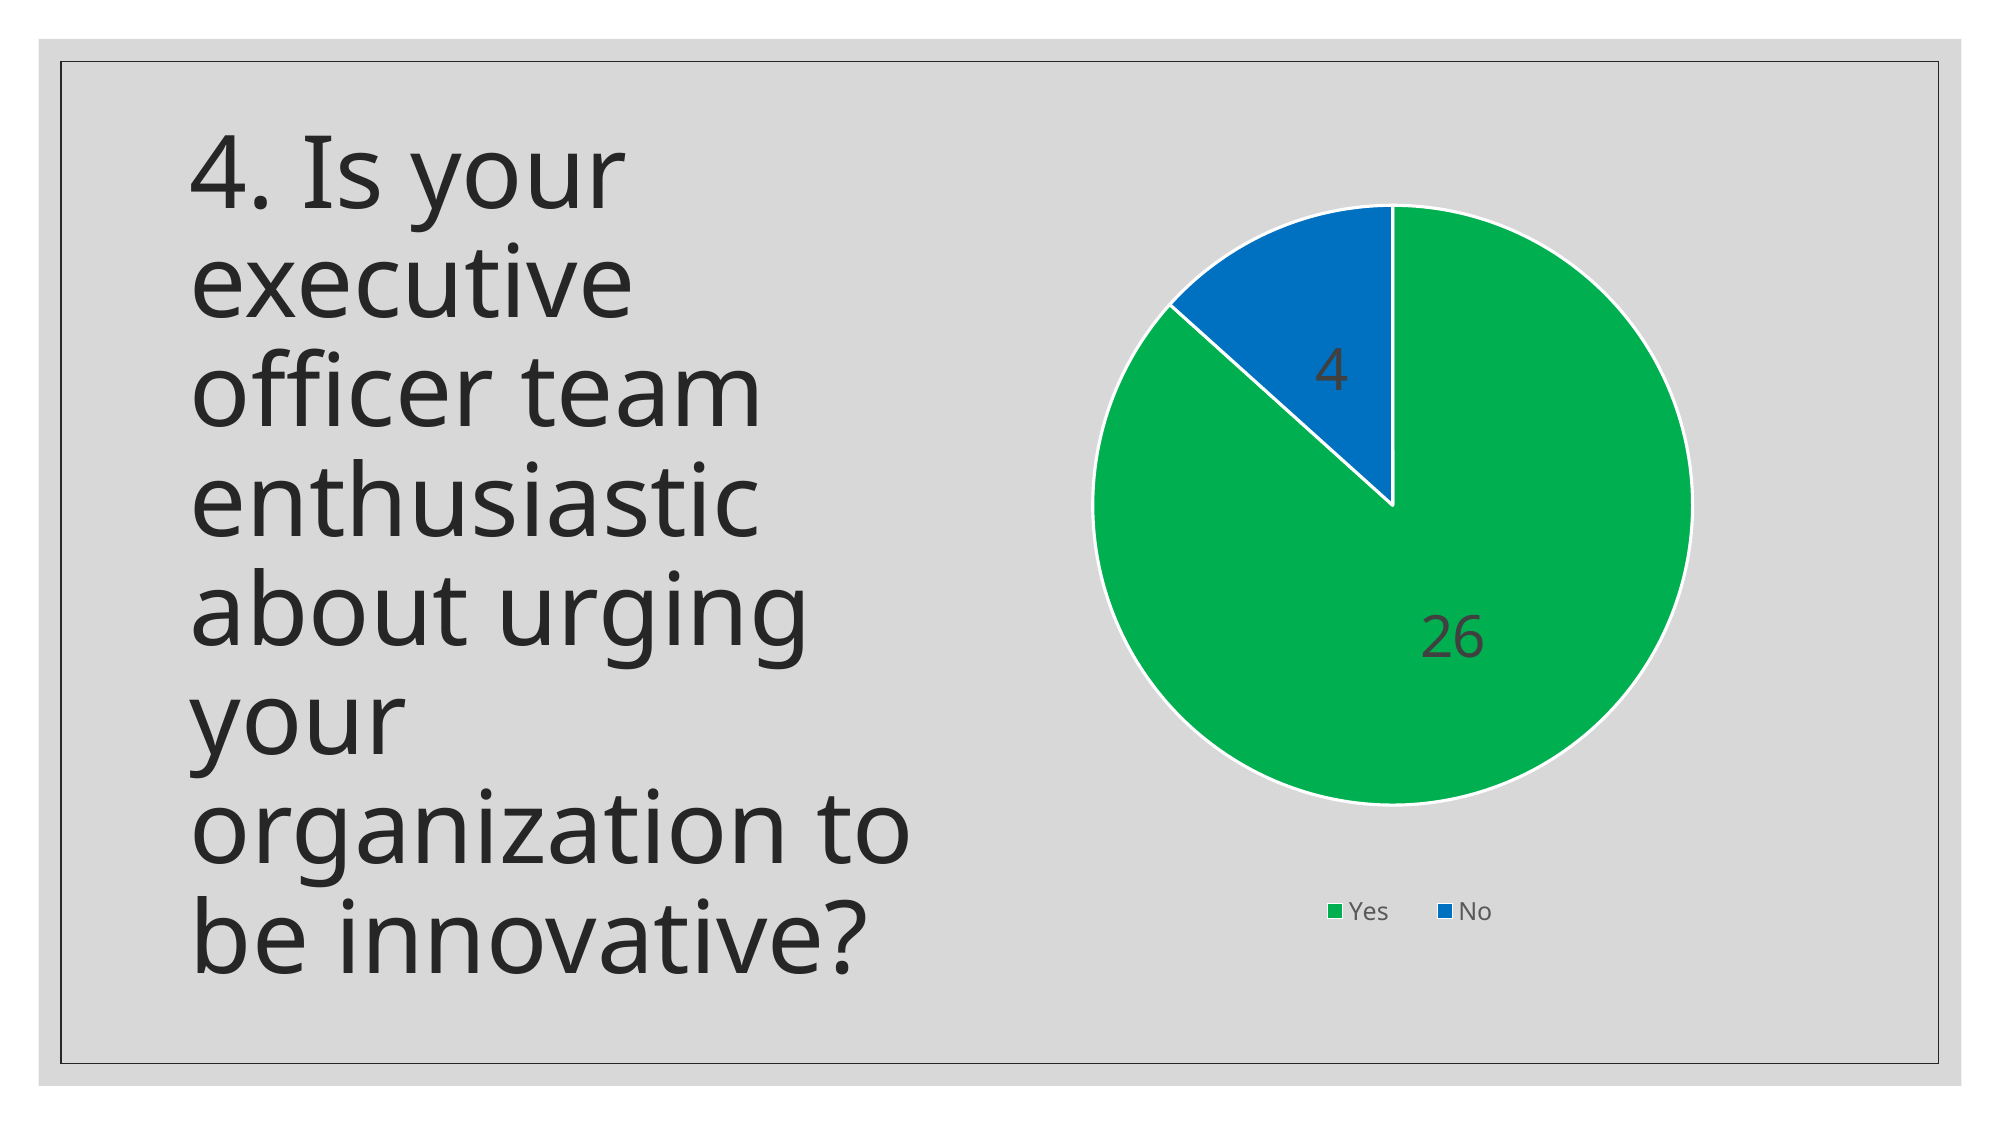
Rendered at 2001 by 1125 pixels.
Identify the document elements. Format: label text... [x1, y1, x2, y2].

title 4. Is your executive officer team enthusiastic about urging your organization to be innovative? [174, 105, 961, 1011]
chart [960, 189, 1825, 953]
